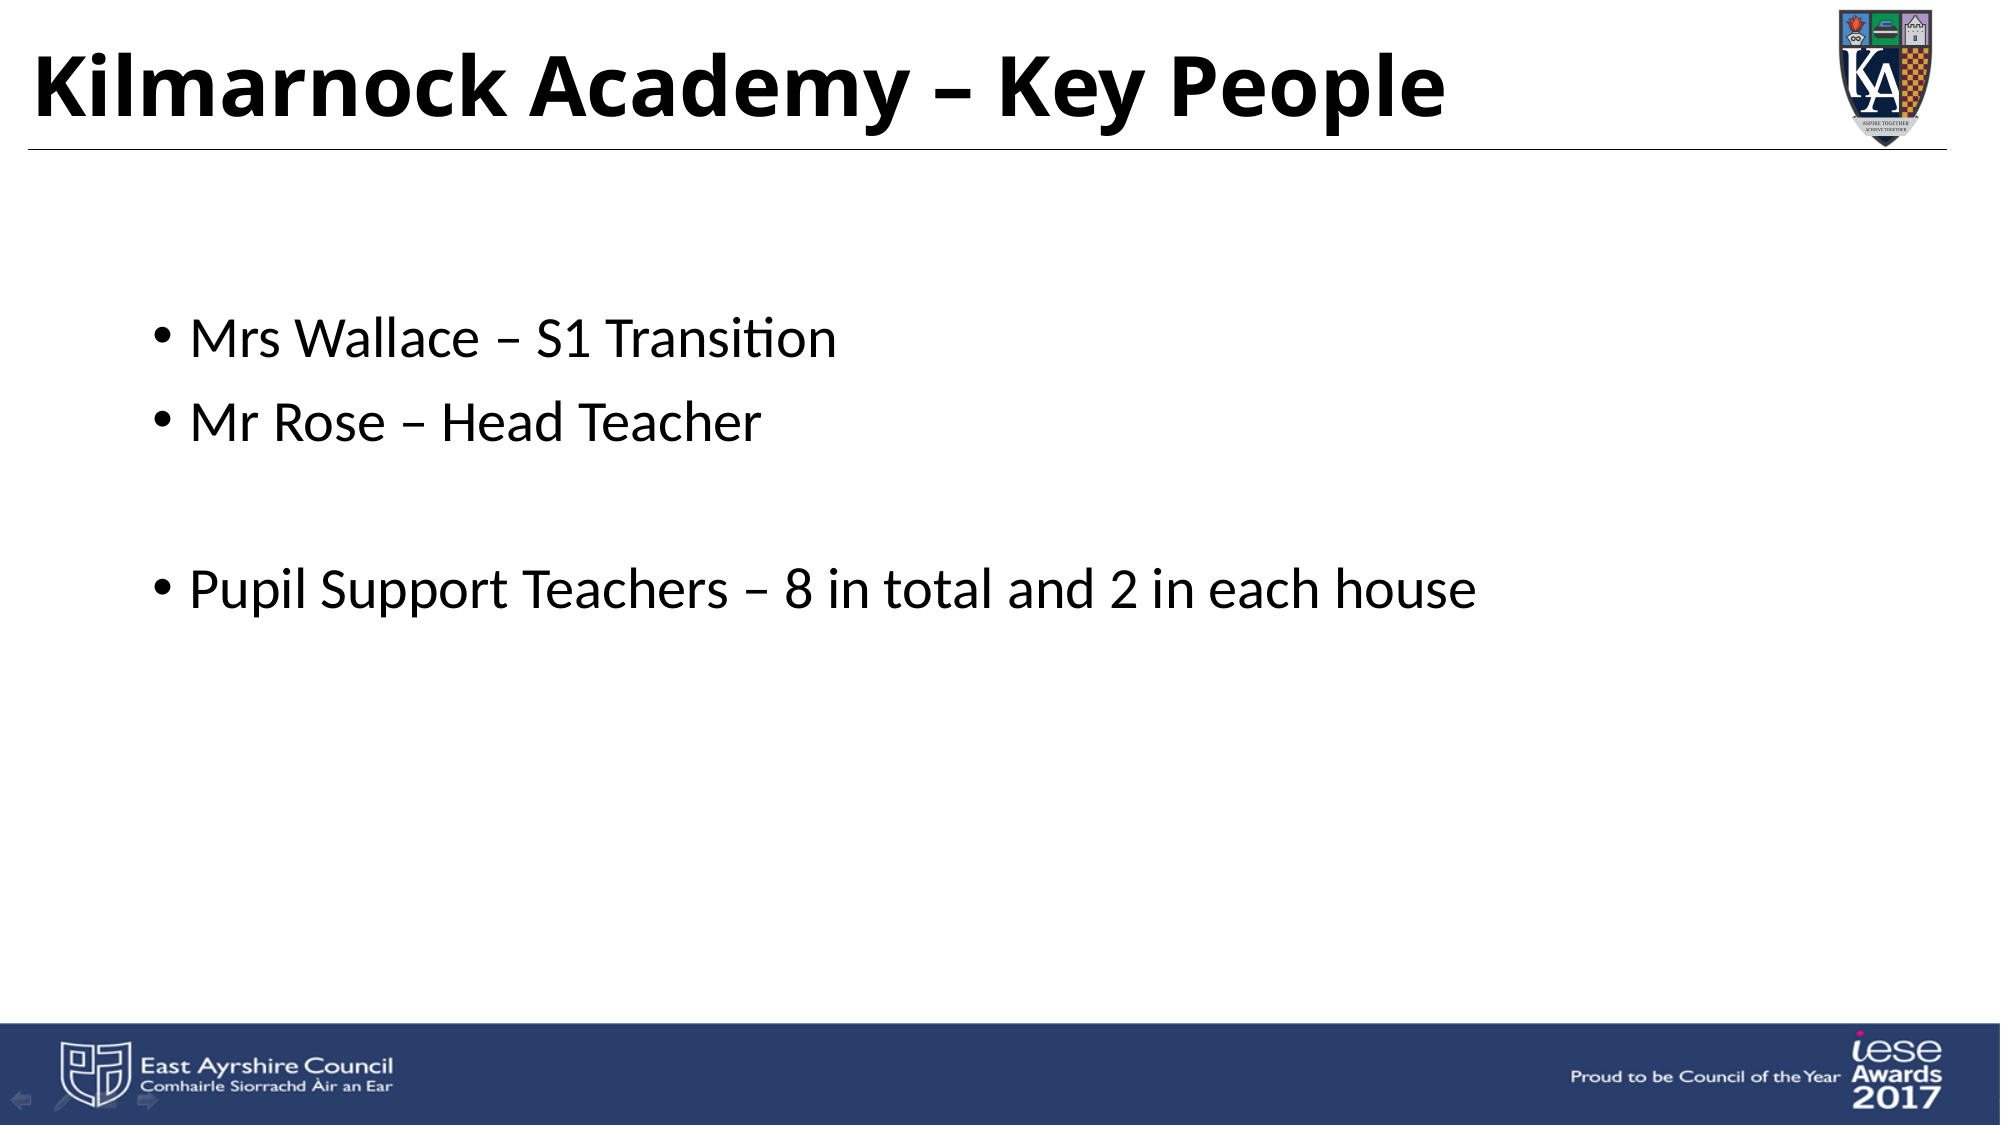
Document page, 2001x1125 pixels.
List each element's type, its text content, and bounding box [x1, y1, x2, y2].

list Mrs Wallace – S1 Transition Mr Rose – Head Teacher Pupil Support Teachers – 8 in total and 2 in each house [137, 299, 1863, 1014]
text_box Kilmarnock Academy – Key People [16, 27, 1571, 153]
picture [1832, 0, 1939, 149]
picture [0, 1019, 2000, 1125]
